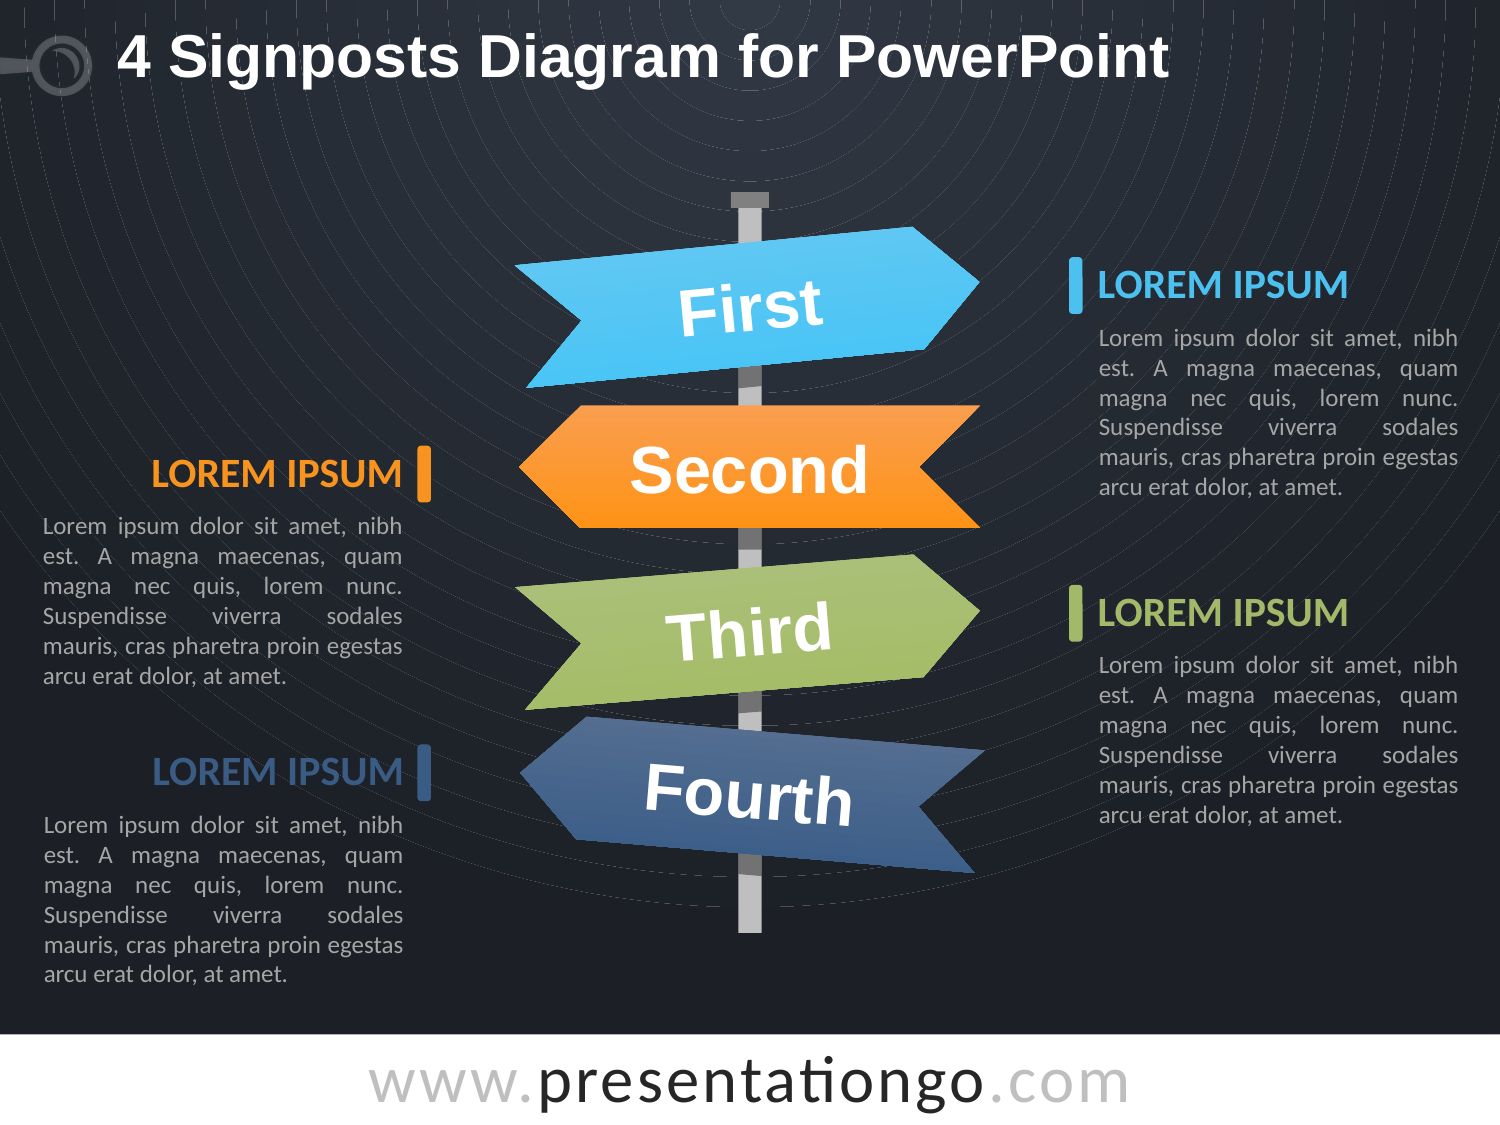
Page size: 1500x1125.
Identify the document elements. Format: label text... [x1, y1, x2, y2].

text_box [1097, 576, 1459, 839]
text_box [738, 366, 762, 389]
text_box [416, 743, 433, 803]
text_box [738, 691, 762, 714]
text_box [1067, 256, 1084, 316]
text_box [730, 192, 769, 208]
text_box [41, 437, 404, 700]
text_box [42, 735, 405, 998]
text_box First [513, 226, 981, 389]
text_box Fourth [519, 716, 987, 874]
text_box [738, 854, 762, 877]
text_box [1097, 248, 1459, 511]
text_box [738, 875, 762, 933]
text_box [738, 387, 762, 404]
text_box [738, 550, 762, 568]
text_box Third [513, 553, 981, 711]
text_box [1067, 583, 1084, 643]
text_box [738, 208, 762, 243]
title 4 Signposts Diagram for PowerPoint [103, 17, 1397, 139]
text_box [416, 444, 433, 504]
text_box Second [518, 404, 982, 529]
text_box [738, 712, 762, 730]
text_box [738, 529, 762, 550]
